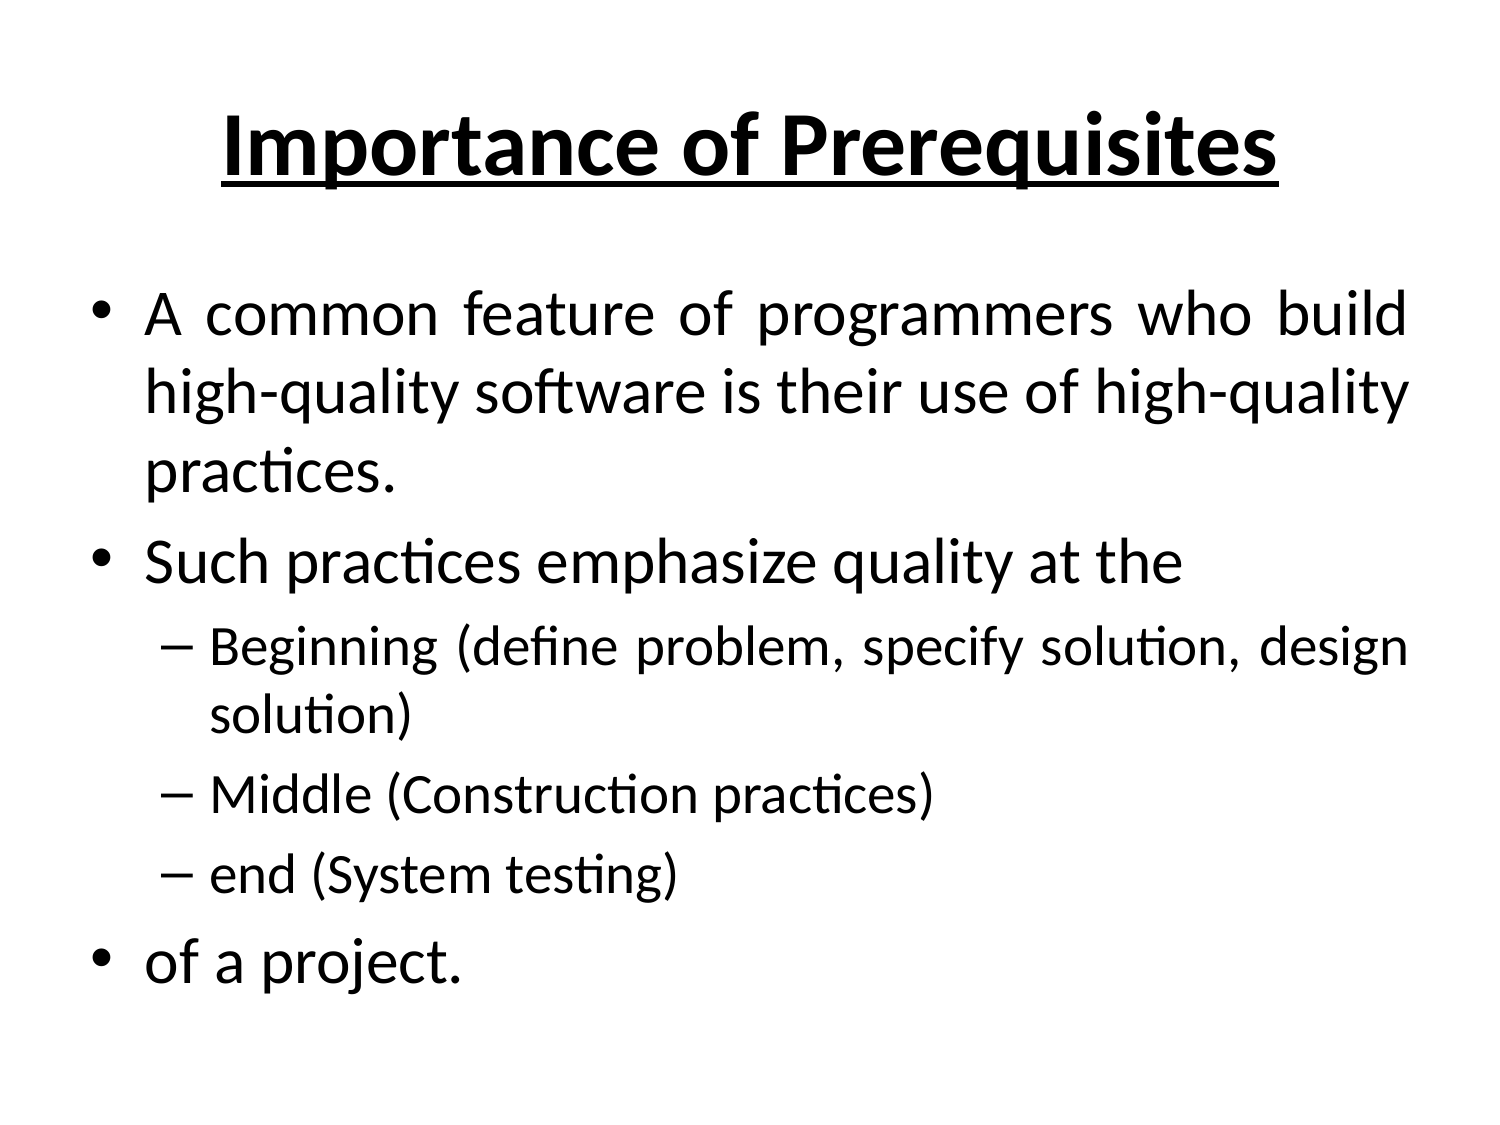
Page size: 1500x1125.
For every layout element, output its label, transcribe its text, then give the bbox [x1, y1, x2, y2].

title Importance of Prerequisites [75, 45, 1425, 233]
list A common feature of programmers who build high-quality software is their use of high-quality practices. Such practices emphasize quality at the Beginning (define problem, specify solution, design solution) Middle (Construction practices) end (System testing) of a project. [75, 262, 1425, 1005]
